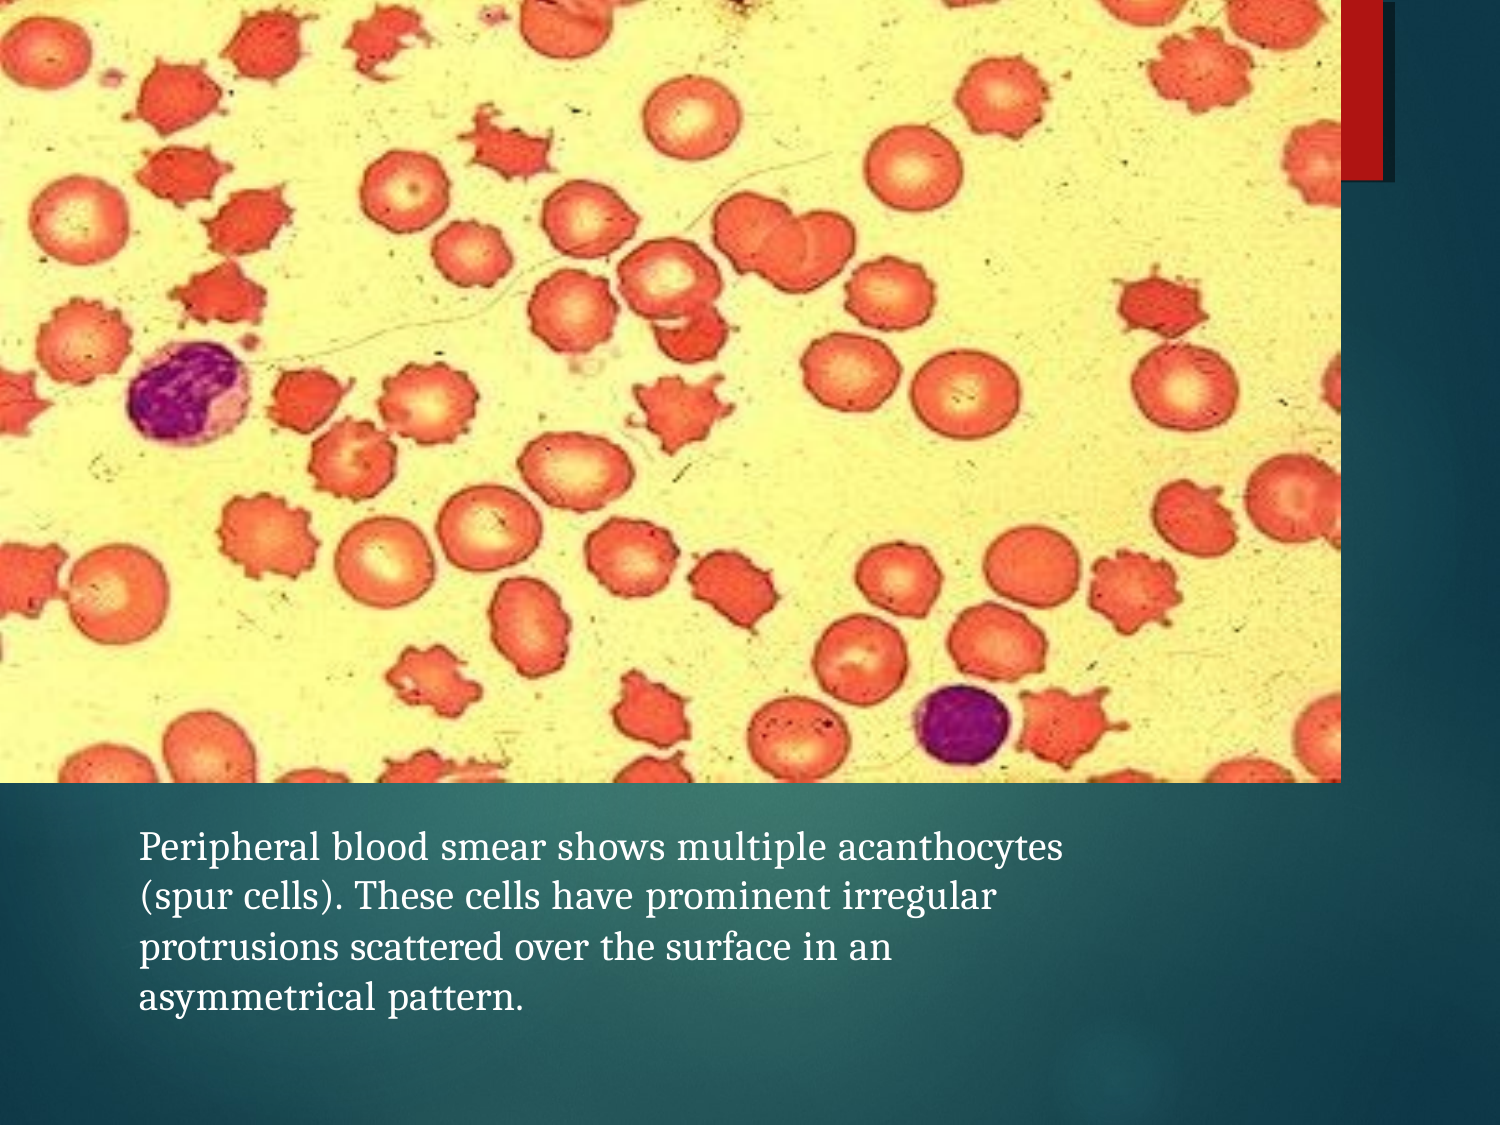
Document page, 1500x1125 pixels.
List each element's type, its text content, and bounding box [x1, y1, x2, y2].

text_box Peripheral blood smear shows multiple acanthocytes (spur cells). These cells have prominent irregular protrusions scattered over the surface in an asymmetrical pattern. [136, 816, 1117, 1019]
picture [0, 0, 1500, 1125]
